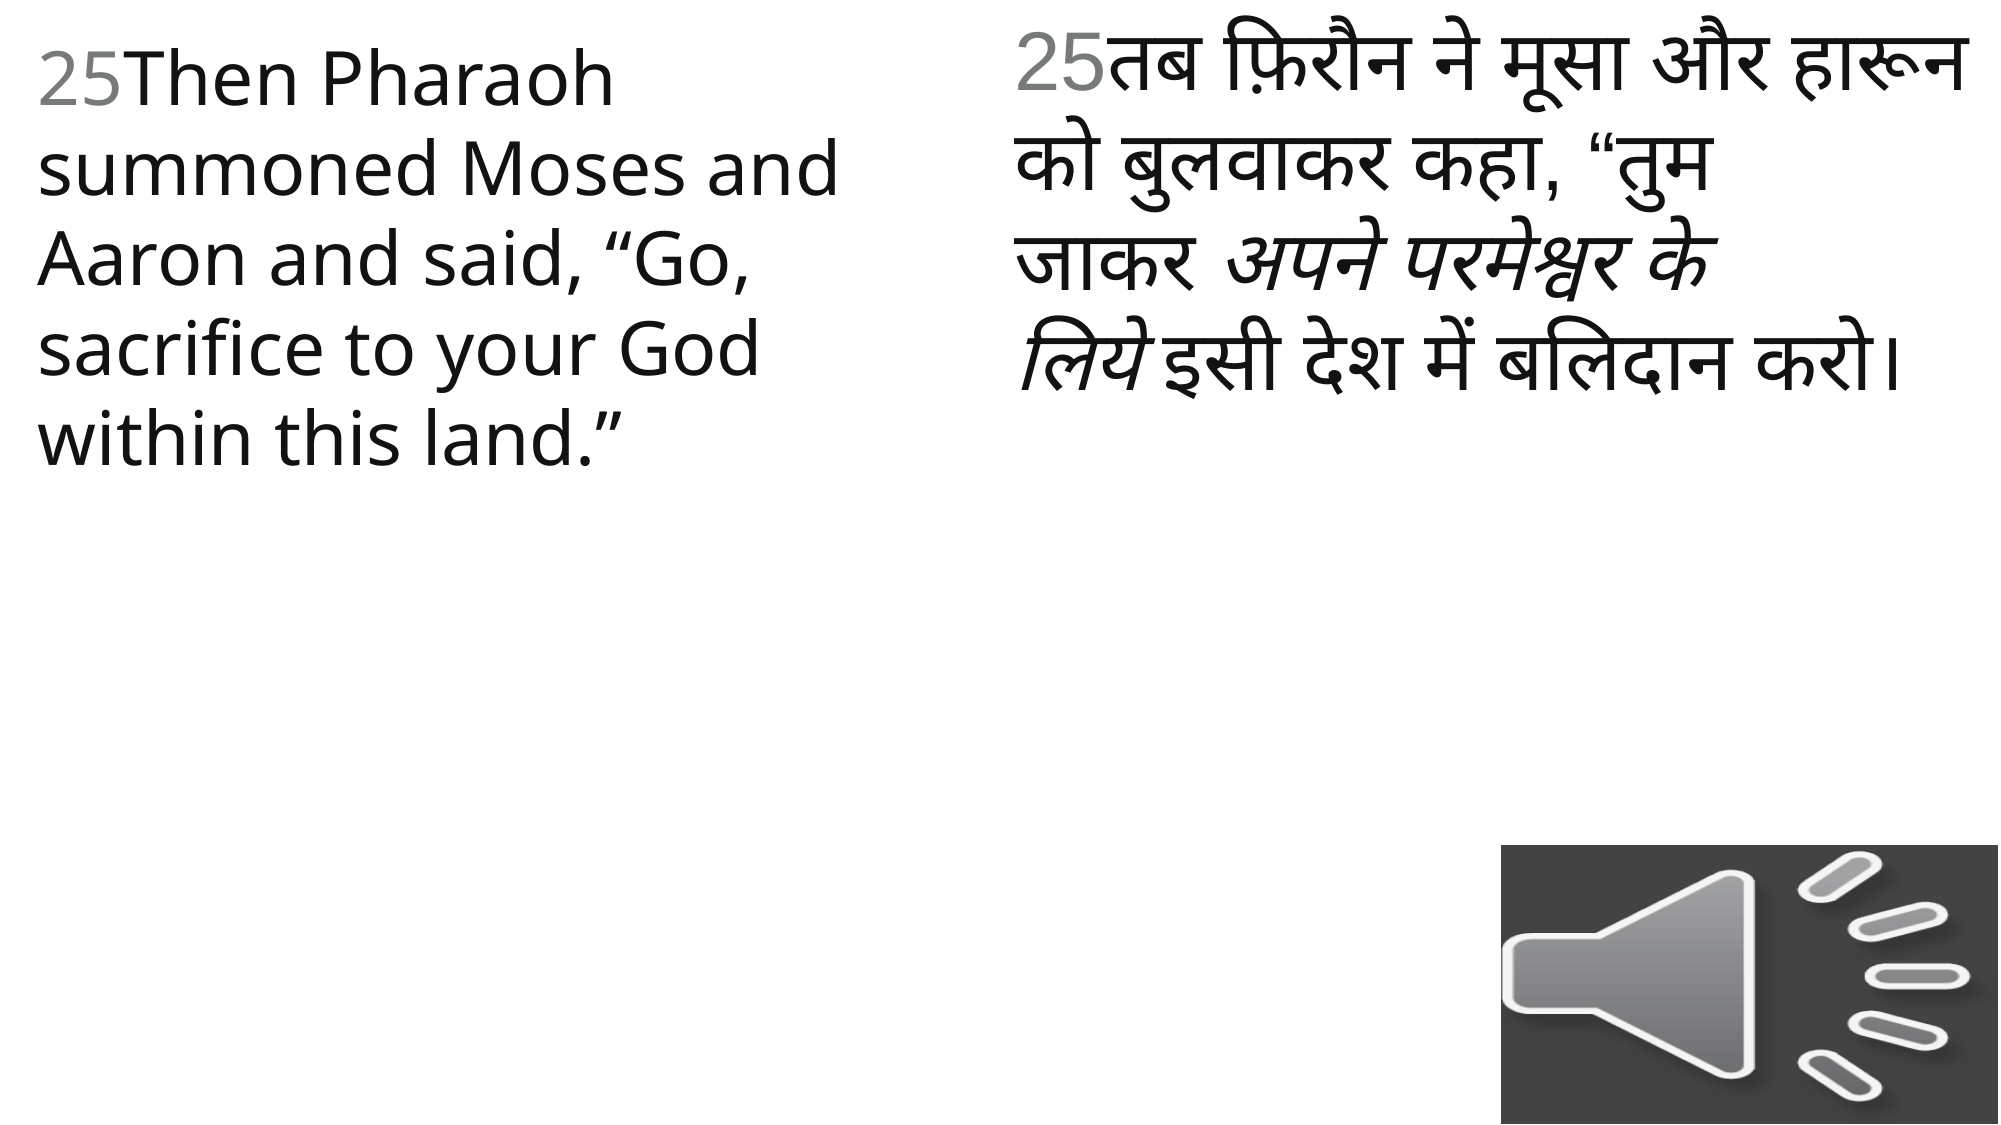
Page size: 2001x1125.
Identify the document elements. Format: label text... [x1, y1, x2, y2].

text_box 25तब फ़िरौन ने मूसा और हारून को बुलवाकर कहा, “तुम जाकर अपने परमेश्वर के लिये इसी देश में बलिदान करो। [999, 0, 2000, 1125]
text_box 25Then Pharaoh summoned Moses and Aaron and said, “Go, sacrifice to your God within this land.” [23, 23, 981, 1097]
picture [1500, 843, 2000, 1125]
